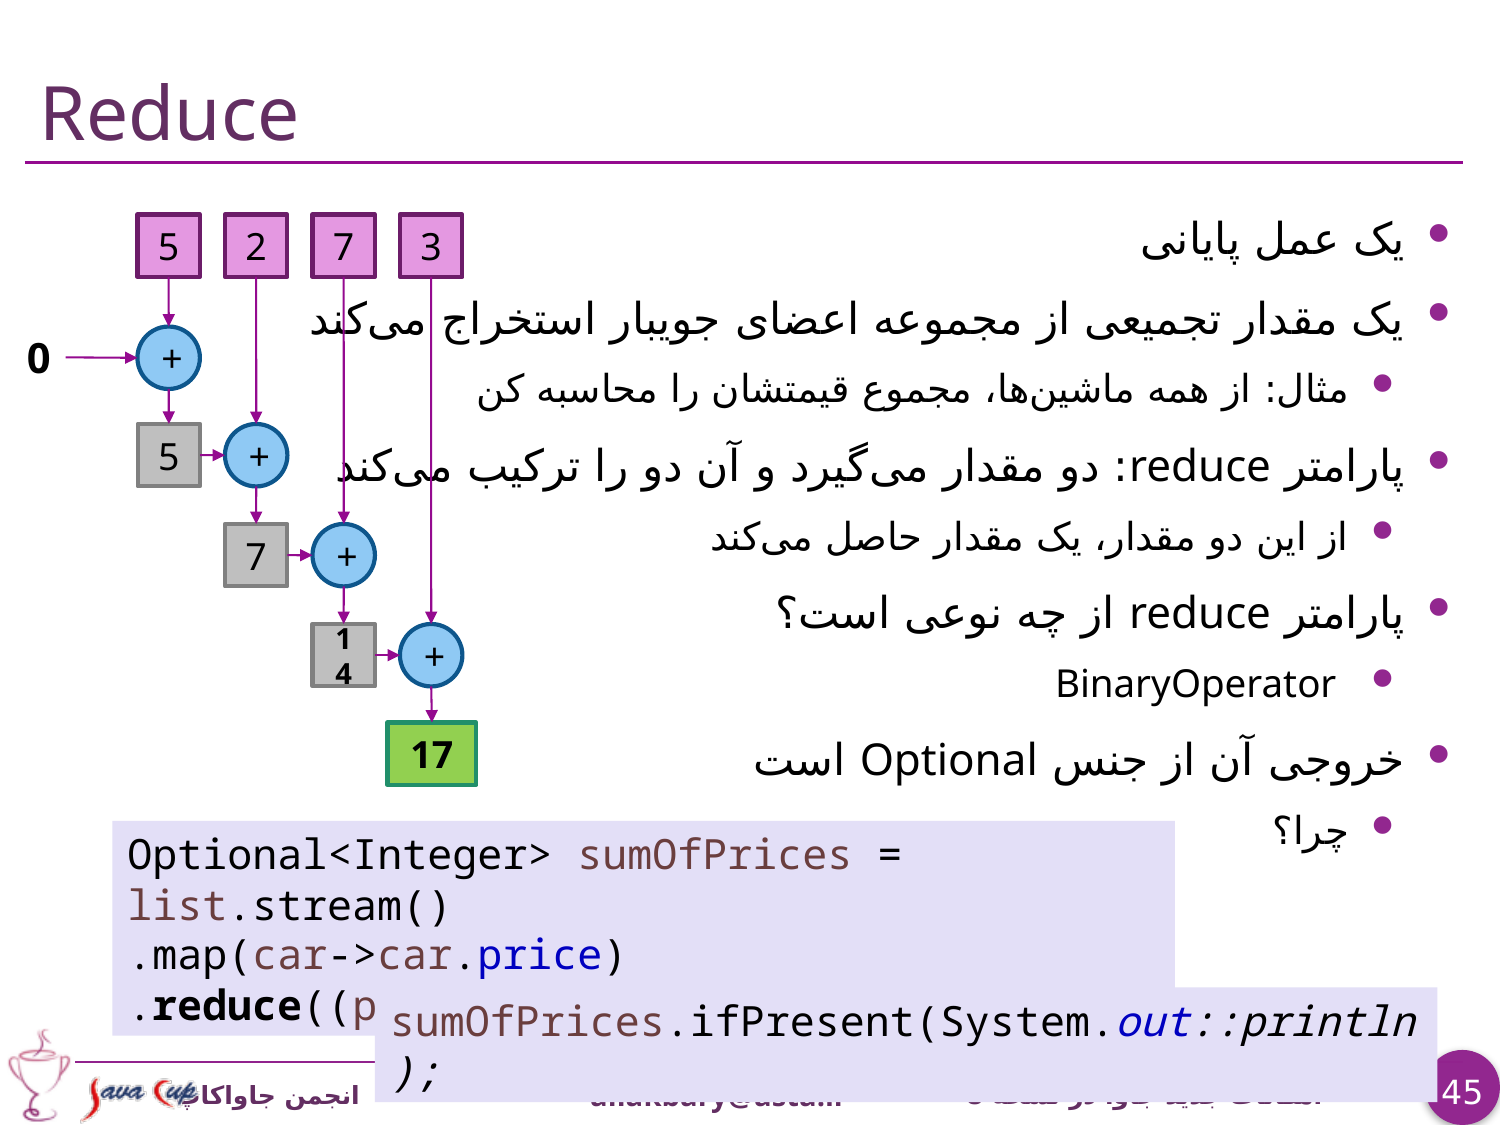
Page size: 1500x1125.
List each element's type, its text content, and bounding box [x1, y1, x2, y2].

text_box 0 [12, 324, 66, 390]
picture [79, 1076, 200, 1125]
text_box 5 [135, 212, 202, 279]
list یک عمل پایانی یک مقدار تجمیعی از مجموعه اعضای جویبار استخراج می‌کند مثال: از همه ماشین‌ها، مجموع قیمتشان را محاسبه کن پارامتر reduce: دو مقدار می‌گیرد و آن دو را ترکیب می‌کند از این دو مقدار، یک مقدار حاصل می‌کند پارامتر reduce از چه نوعی است؟ BinaryOperator خروجی آن از جنس Optional است چرا؟ [24, 187, 1463, 863]
text_box + [397, 622, 465, 689]
text_box 3 [398, 212, 464, 279]
text_box 5 [136, 422, 202, 488]
text_box 14 [310, 622, 377, 688]
text_box + [135, 325, 202, 391]
text_box 7 [310, 212, 377, 279]
text_box sumOfPrices.ifPresent(System.out::println); [374, 987, 1438, 1103]
text_box 7 [223, 522, 289, 588]
title Reduce [24, 37, 1463, 163]
text_box + [310, 522, 378, 589]
text_box 2 [223, 212, 289, 279]
picture [6, 1028, 75, 1125]
text_box + [223, 422, 290, 489]
text_box 17 [385, 720, 478, 787]
text_box Optional<Integer> sumOfPrices = list.stream() .map(car->car.price) .reduce((price1,price2)->price1+price2); [112, 820, 1175, 1036]
